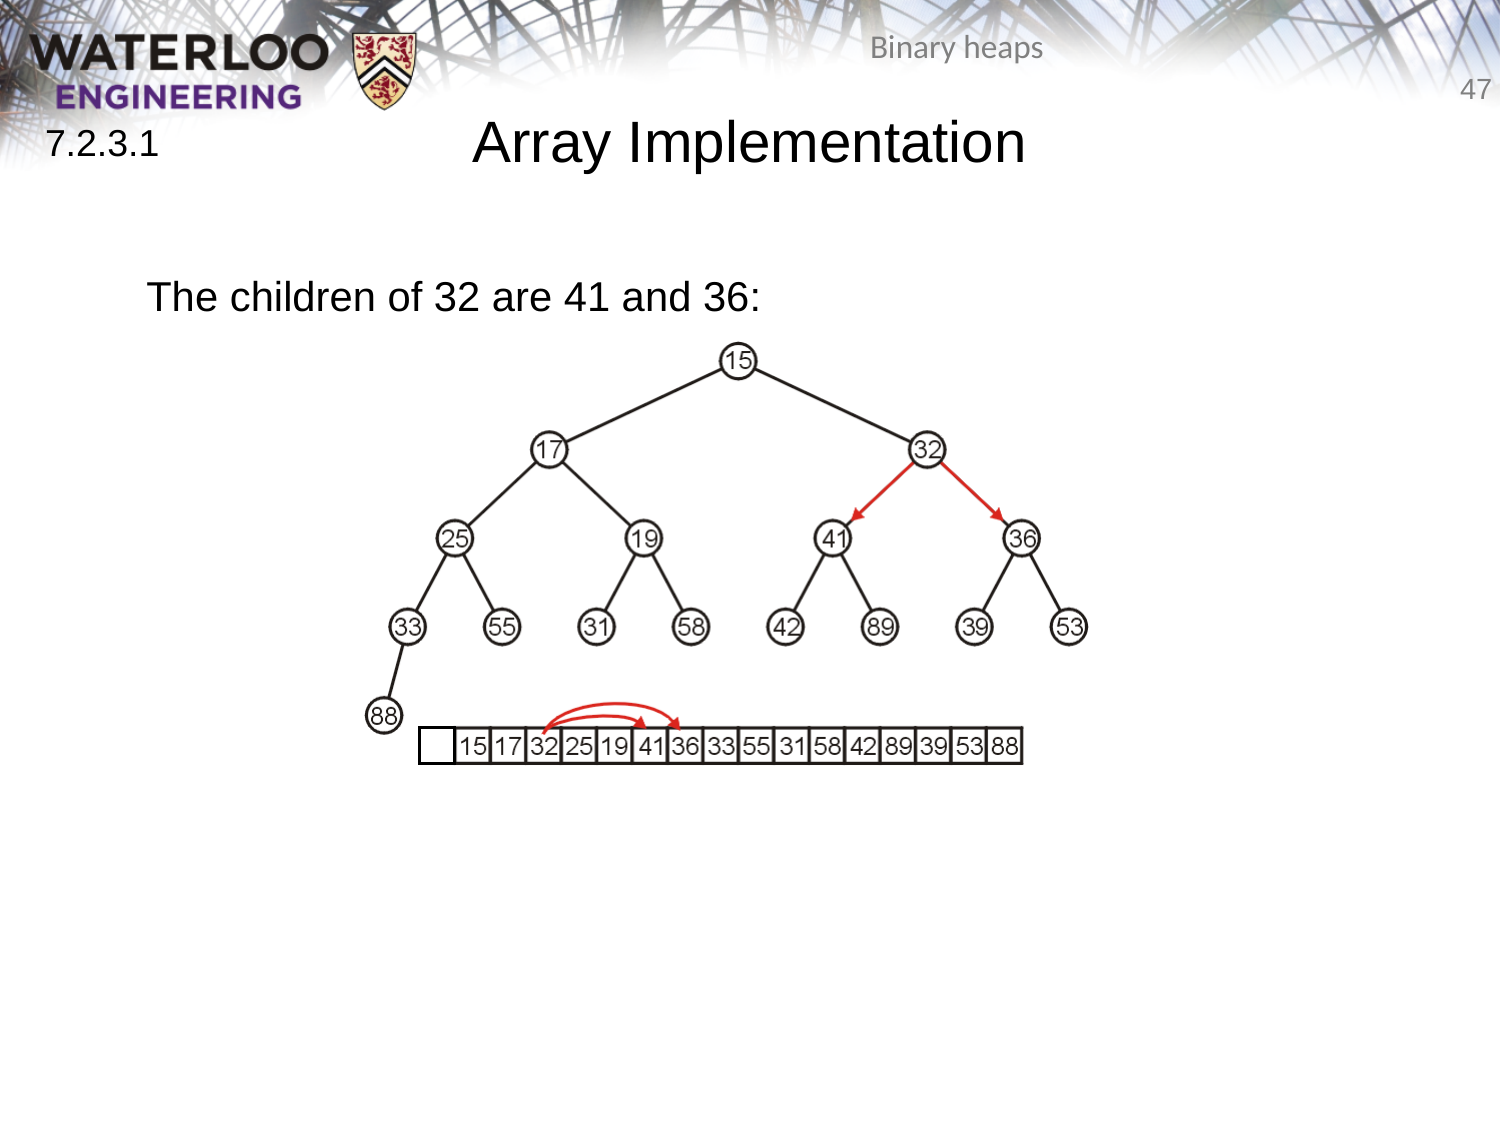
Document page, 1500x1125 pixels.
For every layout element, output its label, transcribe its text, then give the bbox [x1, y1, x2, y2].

picture [0, 0, 1500, 1125]
text_box 7.2.3.1 [30, 111, 175, 172]
title Array Implementation [74, 44, 1426, 233]
list The children of 32 are 41 and 36: [74, 262, 1426, 1006]
